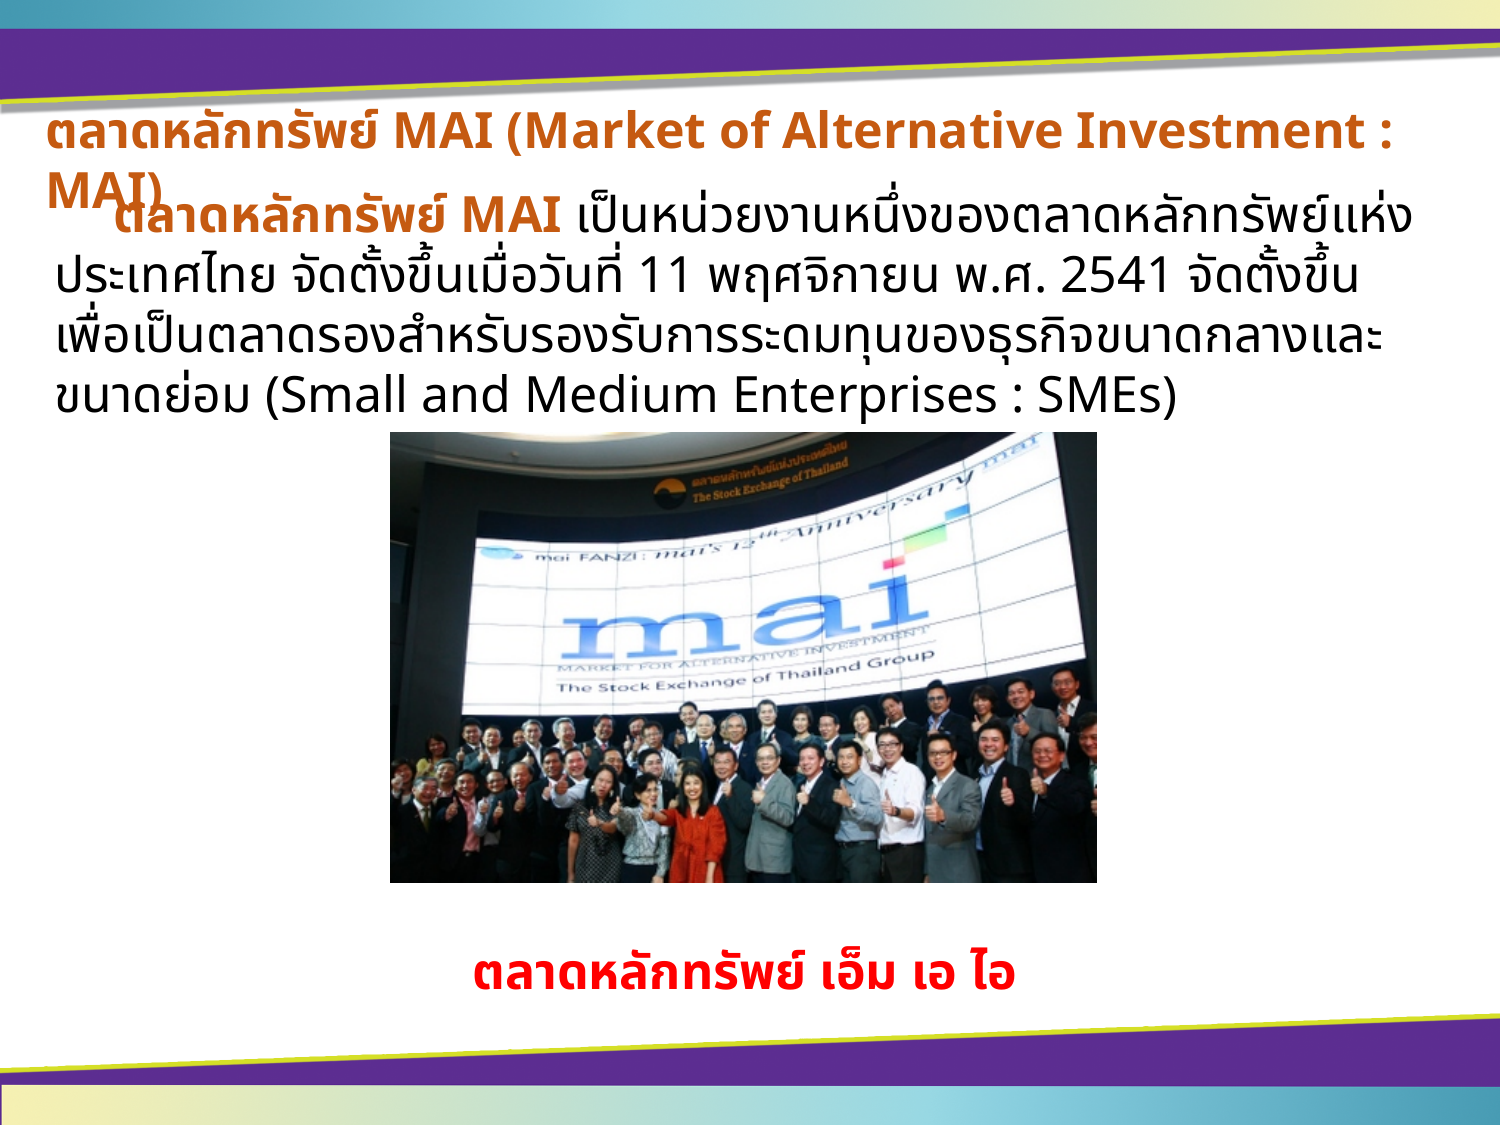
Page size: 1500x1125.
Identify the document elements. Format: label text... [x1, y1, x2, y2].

text_box ตลาดหลักทรัพย์ MAI เป็นหน่วยงานหนึ่งของตลาดหลักทรัพย์แห่งประเทศไทย จัดตั้งขึ้นเมื่อวันที่ 11 พฤศจิกายน พ.ศ. 2541 จัดตั้งขึ้นเพื่อเป็นตลาดรองสำหรับรองรับการระดมทุนของธุรกิจขนาดกลางและขนาดย่อม (Small and Medium Enterprises : SMEs) [39, 174, 1452, 430]
text_box ตลาดหลักทรัพย์ เอ็ม เอ ไอ [457, 932, 1033, 1007]
text_box ตลาดหลักทรัพย์ MAI (Market of Alternative Investment : MAI) [30, 91, 1459, 227]
picture [0, 0, 1500, 1125]
